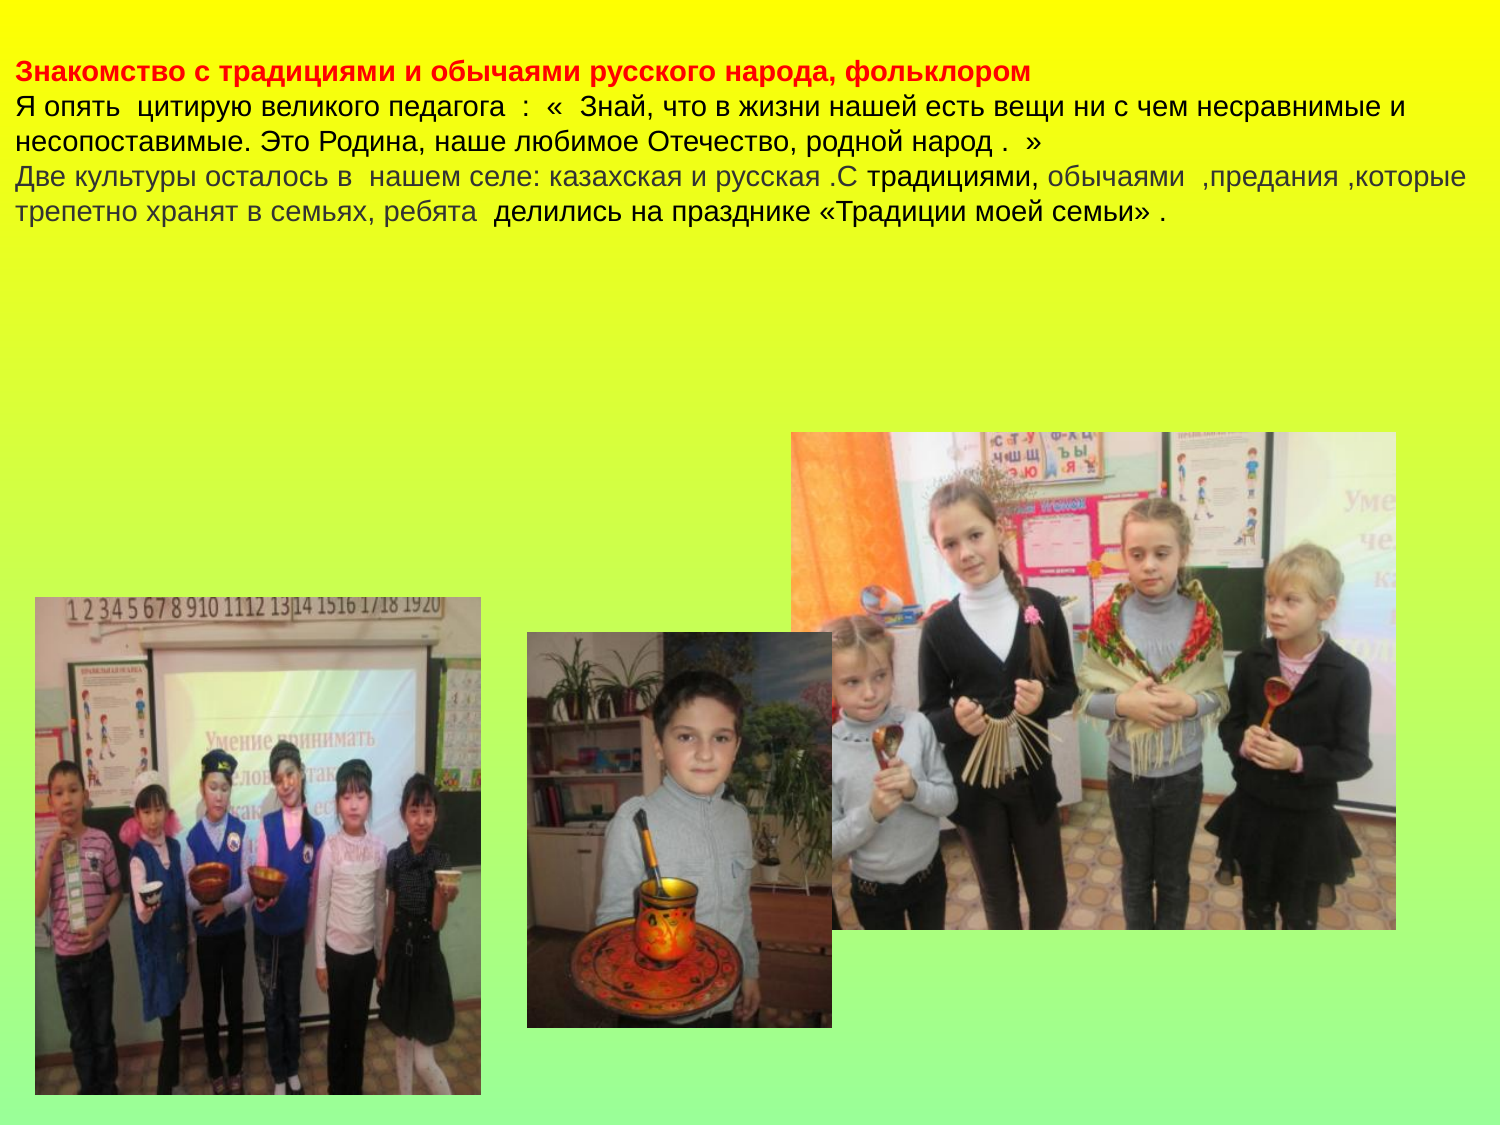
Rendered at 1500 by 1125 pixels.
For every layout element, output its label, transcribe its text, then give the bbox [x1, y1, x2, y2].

picture [527, 632, 833, 1028]
text_box Знакомство с традициями и обычаями русского народа, фольклором Я опять цитирую великого педагога : « Знай, что в жизни нашей есть вещи ни с чем несравнимые и несопоставимые. Это Родина, наше любимое Отечество, родной народ . » Две культуры осталось в нашем селе: казахская и русская .С традициями, обычаями ,предания ,которые трепетно хранят в семьях, ребята делились на празднике «Традиции моей семьи» . [0, 44, 1500, 235]
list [34, 597, 481, 1095]
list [791, 432, 1396, 930]
